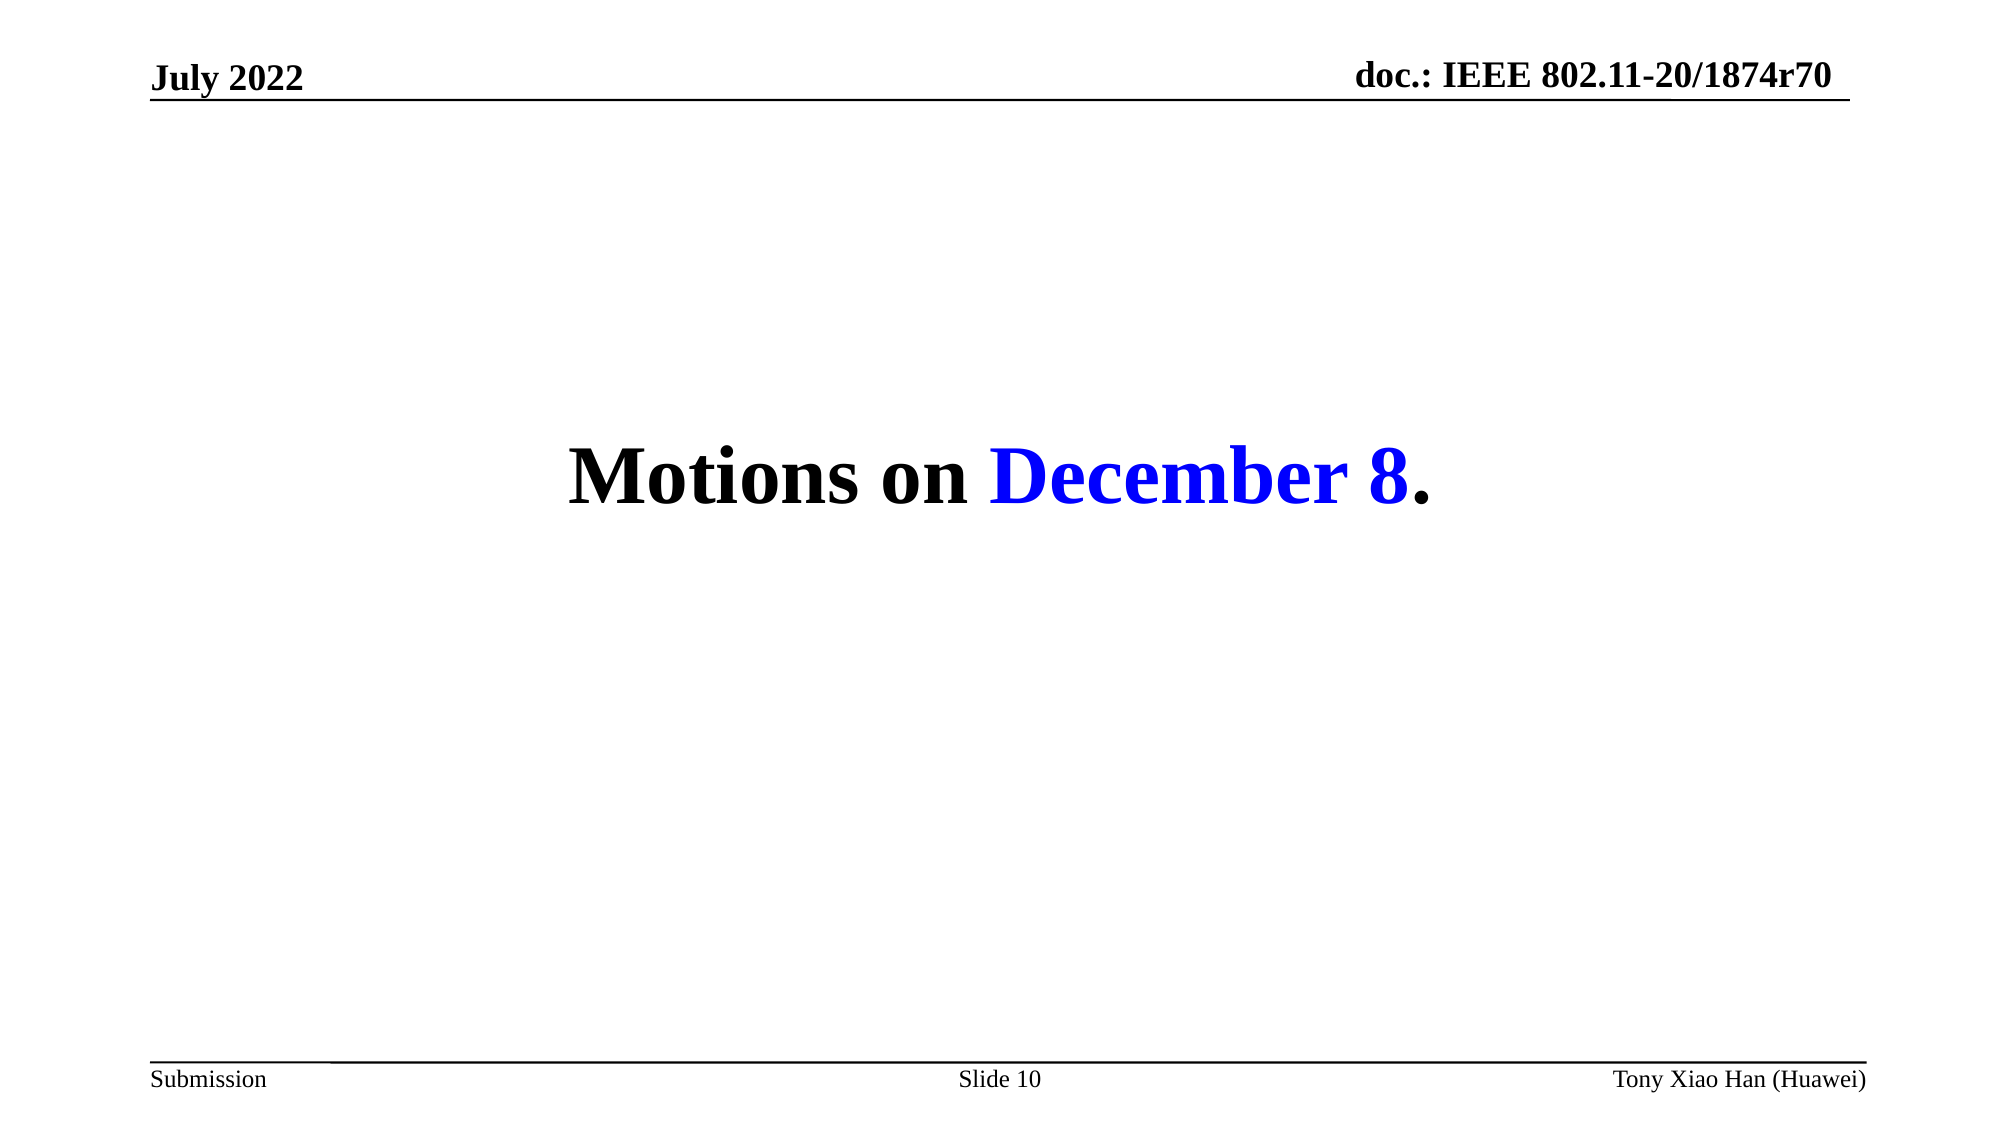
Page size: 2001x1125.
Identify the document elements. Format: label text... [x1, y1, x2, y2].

text_box Motions on December 8. [362, 412, 1638, 950]
